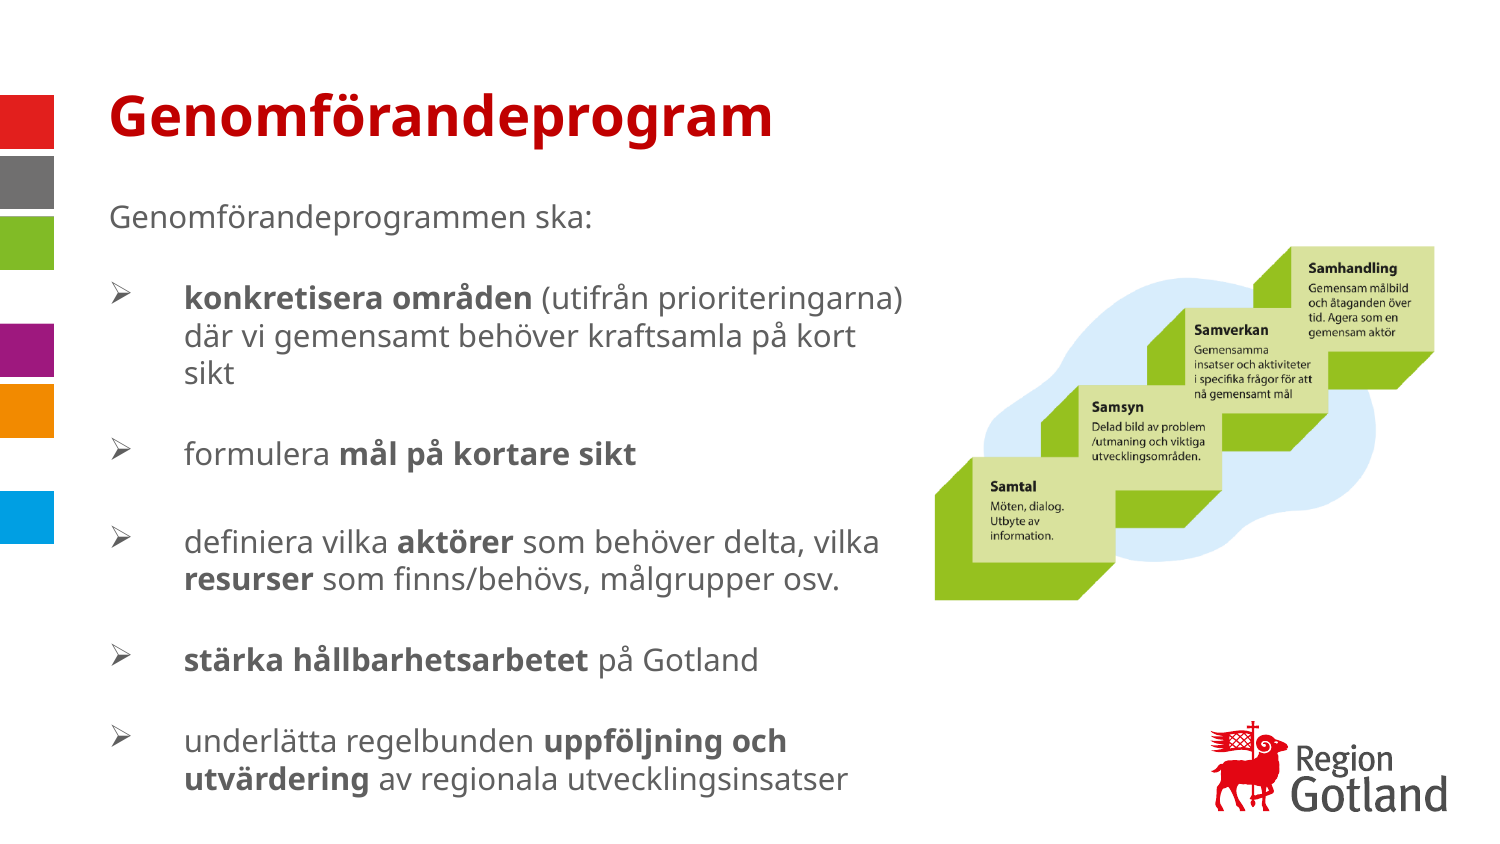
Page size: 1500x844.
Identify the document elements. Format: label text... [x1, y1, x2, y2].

title Genomförandeprogram [108, 43, 1459, 185]
picture [0, 95, 54, 490]
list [920, 184, 1448, 662]
list Genomförandeprogrammen ska: konkretisera områden (utifrån prioriteringarna) där vi gemensamt behöver kraftsamla på kort sikt formulera mål på kortare sikt definiera vilka aktörer som behöver delta, vilka resurser som finns/behövs, målgrupper osv. stärka hållbarhetsarbetet på Gotland underlätta regelbunden uppföljning och utvärdering av regionala utvecklingsinsatser [108, 197, 905, 814]
